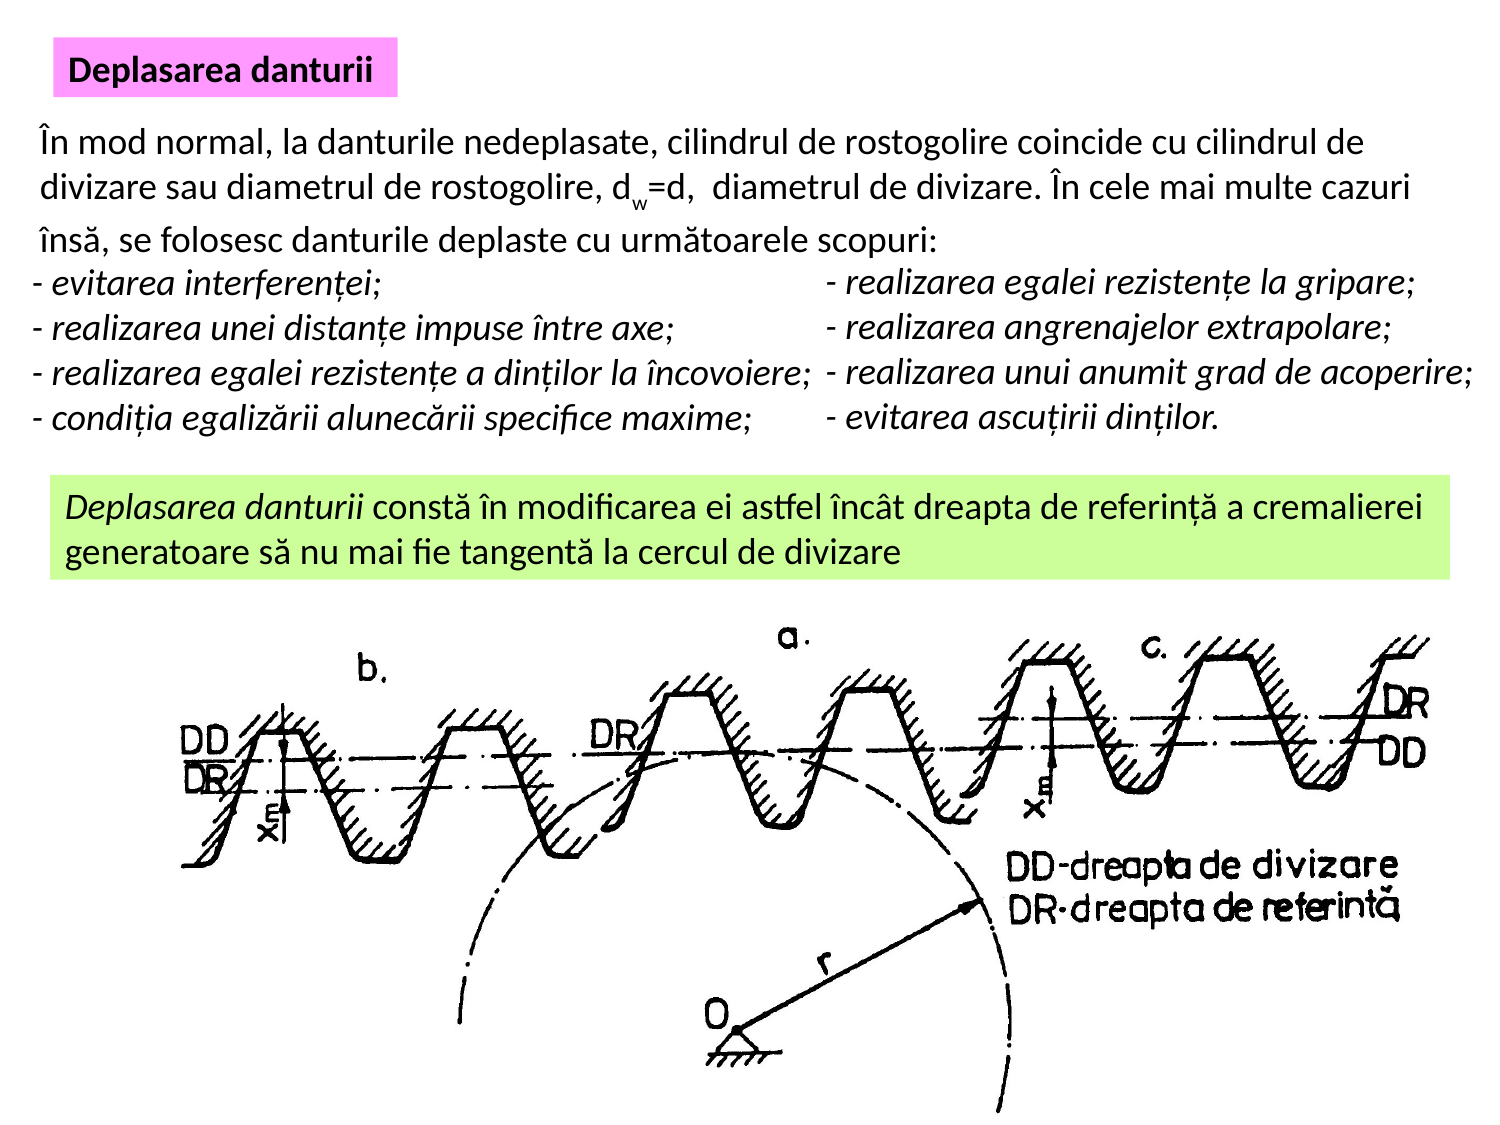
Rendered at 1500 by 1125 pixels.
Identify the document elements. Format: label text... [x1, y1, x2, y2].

text_box Deplasarea danturii [53, 37, 398, 98]
picture [174, 619, 1438, 1125]
text_box În mod normal, la danturile nedeplasate, cilindrul de rostogolire coincide cu cilindrul de divizare sau diametrul de rostogolire, dw=d, diametrul de divizare. În cele mai multe cazuri însă, se folosesc danturile deplaste cu următoarele scopuri: [24, 109, 1463, 250]
text_box - evitarea interferenţei; - realizarea unei distanţe impuse între axe; - realizarea egalei rezistenţe a dinţilor la încovoiere; - condiţia egalizării alunecării specifice maxime; [16, 250, 888, 446]
text_box Deplasarea danturii constă în modificarea ei astfel încât dreapta de referinţă a cremalierei generatoare să nu mai fie tangentă la cercul de divizare [50, 474, 1450, 580]
text_box - realizarea egalei rezistenţe la gripare; - realizarea angrenajelor extrapolare; - realizarea unui anumit grad de acoperire; - evitarea ascuţirii dinţilor. [810, 249, 1500, 445]
